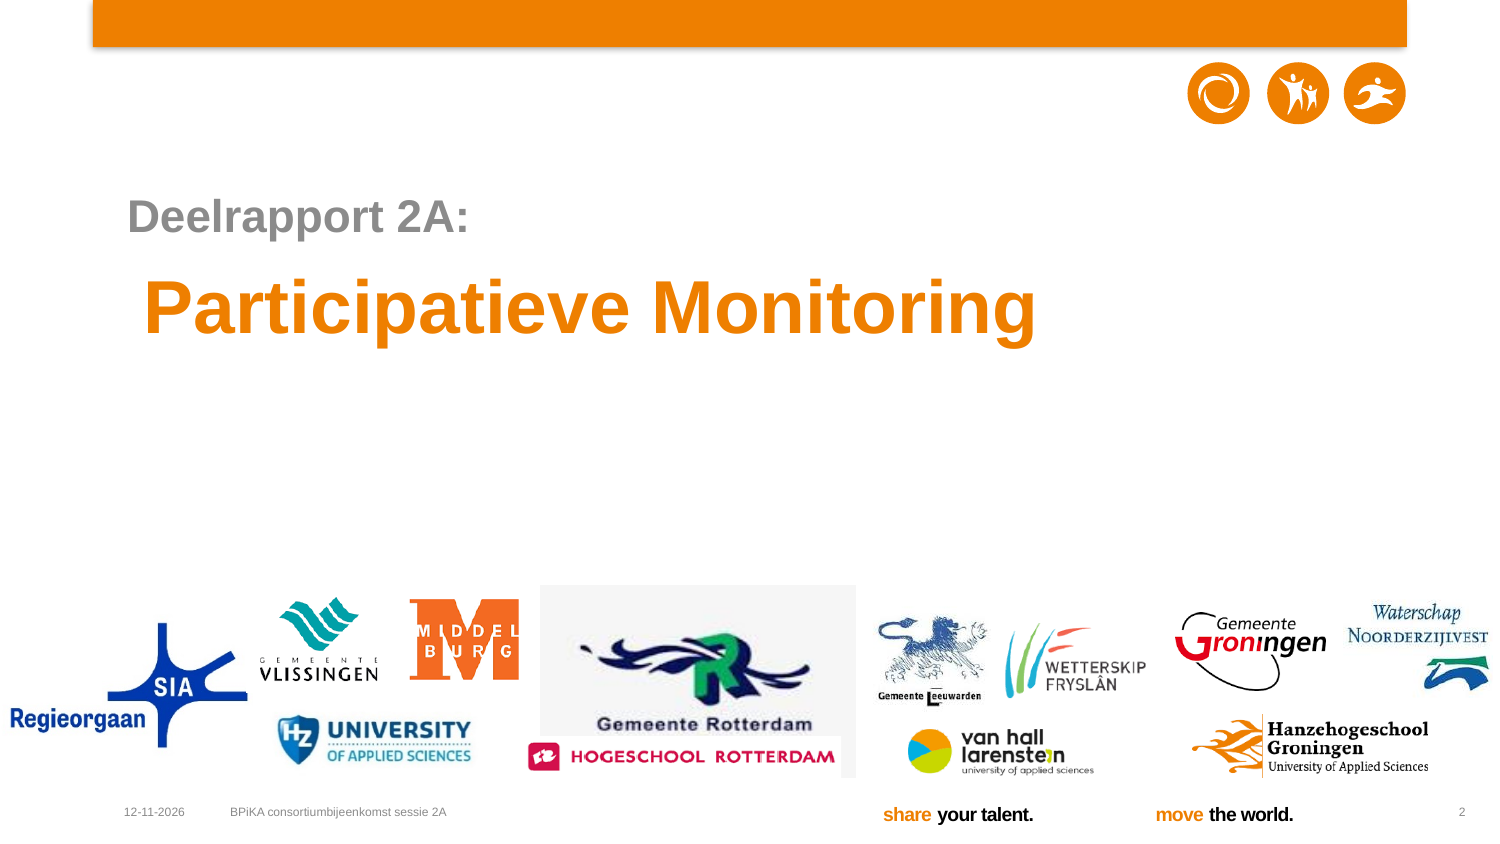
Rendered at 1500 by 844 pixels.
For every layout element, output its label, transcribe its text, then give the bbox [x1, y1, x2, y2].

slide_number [123, 782, 219, 828]
title Participatieve Monitoring [129, 251, 1404, 420]
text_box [540, 585, 857, 781]
picture [0, 604, 245, 766]
footer BPiKA consortiumbijeenkomst sessie 2A [230, 782, 680, 828]
list Deelrapport 2A: [112, 64, 1388, 250]
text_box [862, 592, 1158, 780]
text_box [245, 585, 539, 789]
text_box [1175, 585, 1493, 778]
slide_number 2 [1411, 786, 1466, 828]
